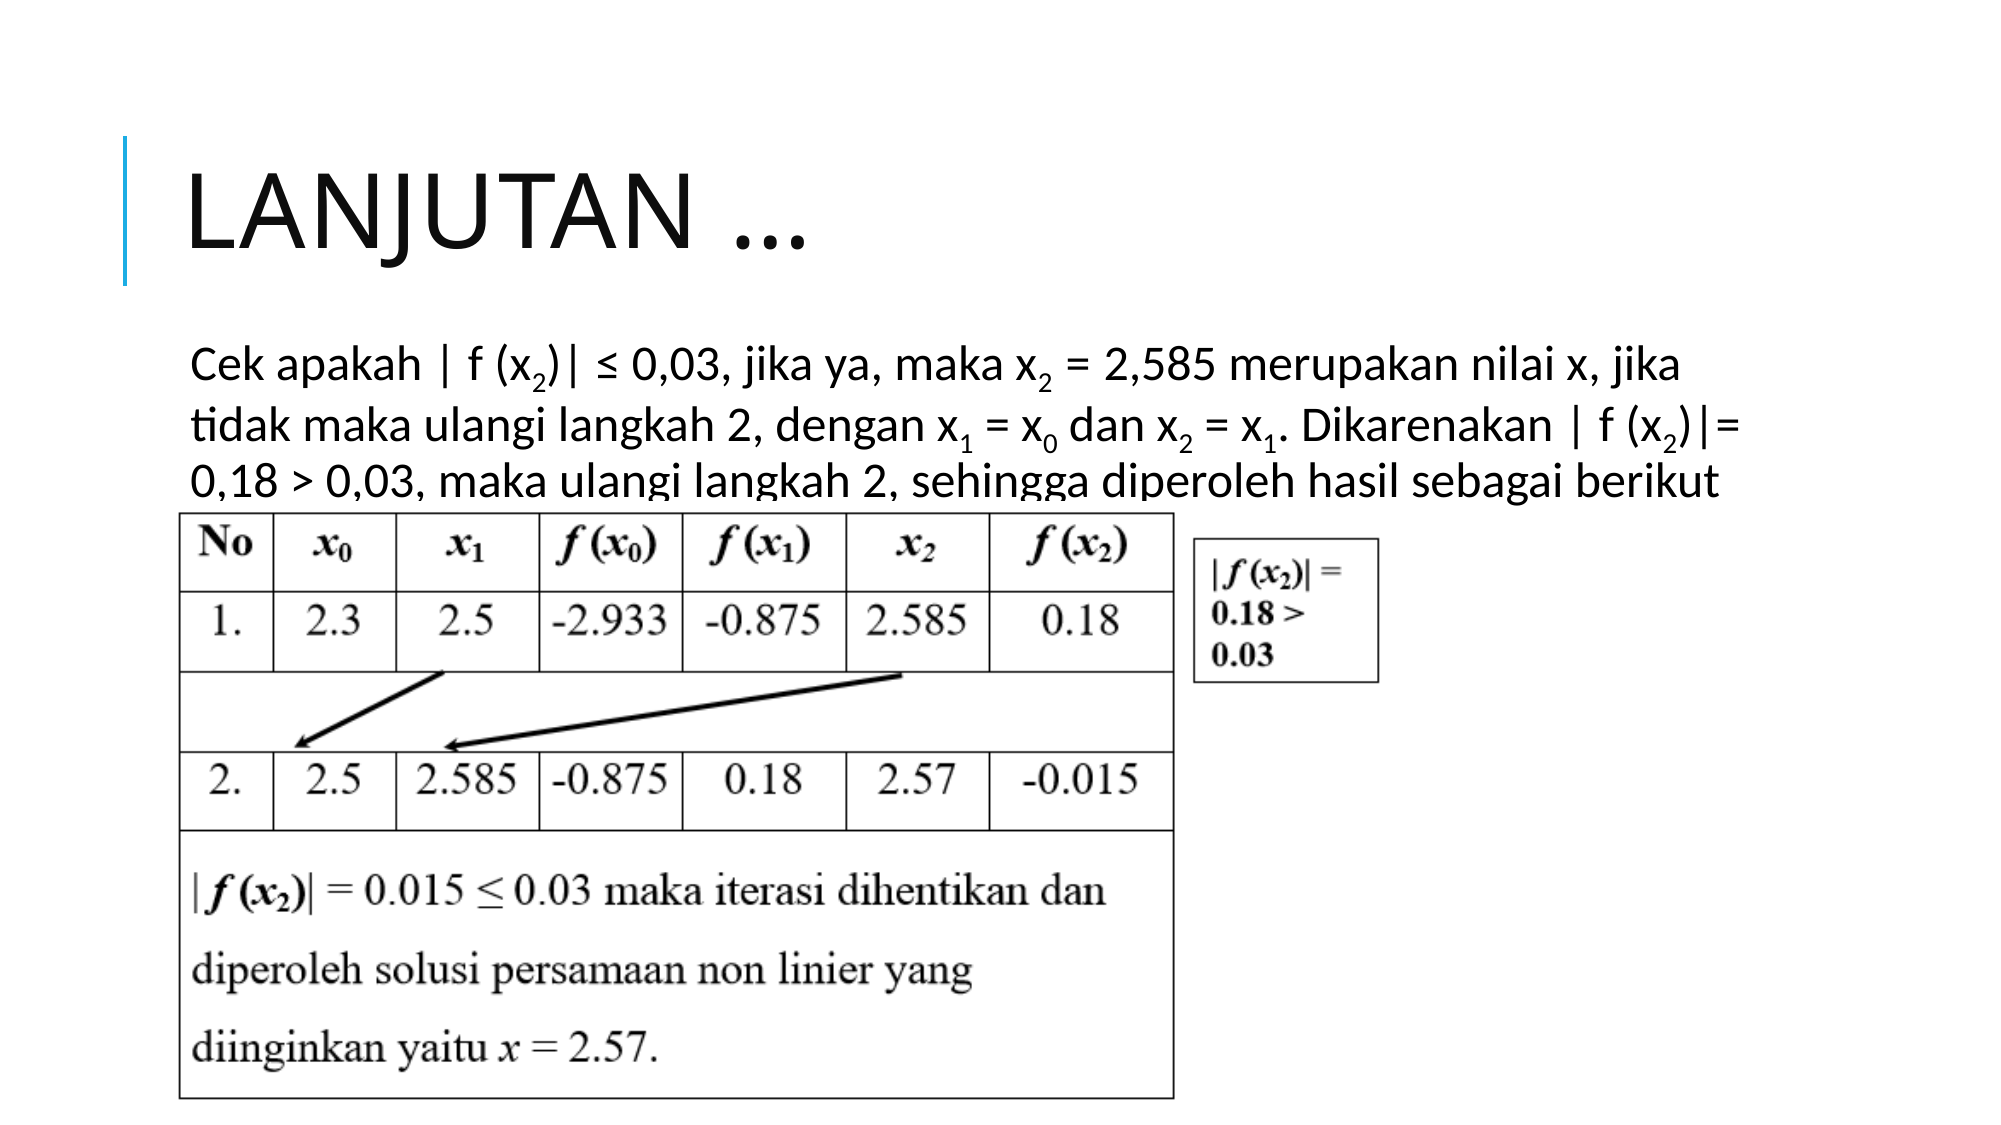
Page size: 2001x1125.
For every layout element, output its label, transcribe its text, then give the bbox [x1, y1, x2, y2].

list Cek apakah | f (x2)| ≤ 0,03, jika ya, maka x2 = 2,585 merupakan nilai x, jika tidak maka ulangi langkah 2, dengan x1 = x0 dan x2 = x1. Dikarenakan | f (x2)|= 0,18 > 0,03, maka ulangi langkah 2, sehingga diperoleh hasil sebagai berikut [168, 323, 1763, 984]
title Lanjutan … [168, 96, 1763, 323]
picture [167, 501, 1385, 1108]
